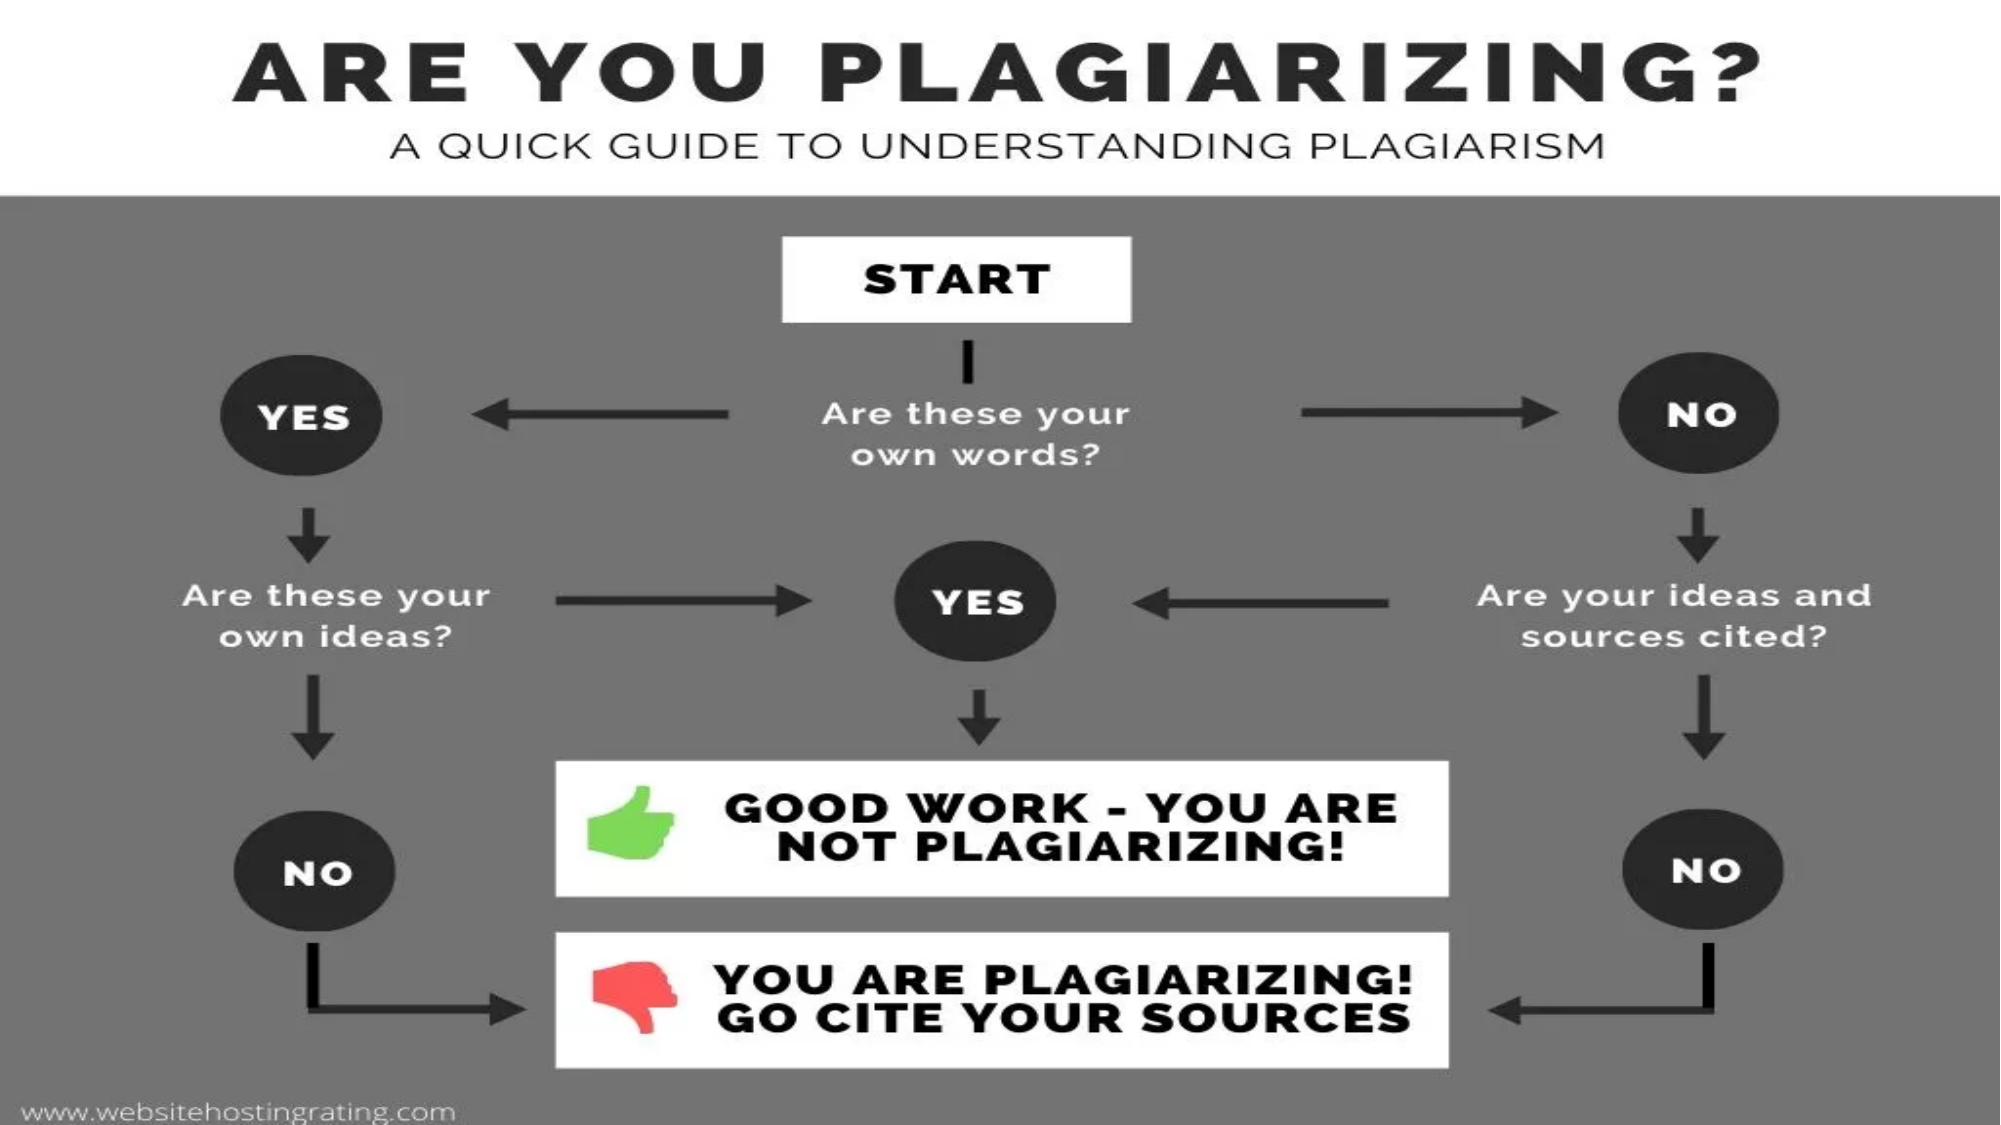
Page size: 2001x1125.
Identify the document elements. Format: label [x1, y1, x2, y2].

list [0, 0, 2000, 1125]
